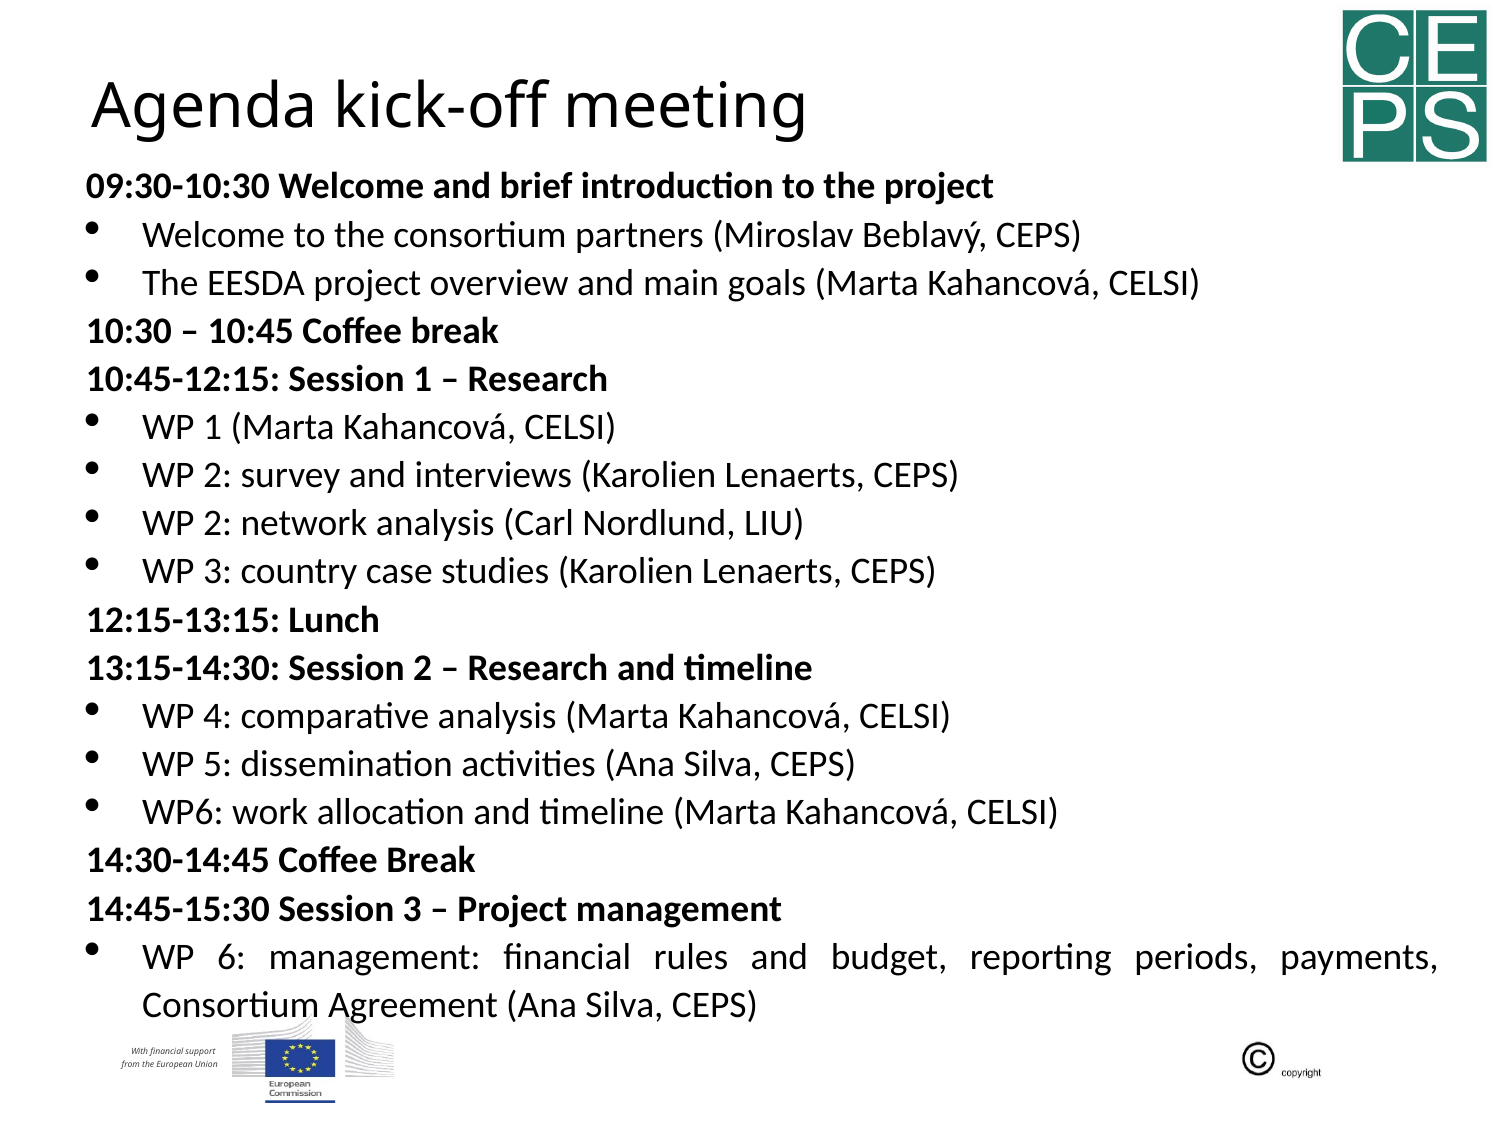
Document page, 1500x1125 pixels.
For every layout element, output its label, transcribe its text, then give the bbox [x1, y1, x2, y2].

picture [1337, 4, 1492, 168]
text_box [44, 1013, 394, 1103]
picture [1240, 1033, 1323, 1103]
text_box 09:30-10:30 Welcome and brief introduction to the project Welcome to the consortium partners (Miroslav Beblavý, CEPS) The EESDA project overview and main goals (Marta Kahancová, CELSI) 10:30 – 10:45 Coffee break 10:45-12:15: Session 1 – Research WP 1 (Marta Kahancová, CELSI) WP 2: survey and interviews (Karolien Lenaerts, CEPS) WP 2: network analysis (Carl Nordlund, LIU) WP 3: country case studies (Karolien Lenaerts, CEPS) 12:15-13:15: Lunch 13:15-14:30: Session 2 – Research and timeline WP 4: comparative analysis (Marta Kahancová, CELSI) WP 5: dissemination activities (Ana Silva, CEPS) WP6: work allocation and timeline (Marta Kahancová, CELSI) 14:30-14:45 Coffee Break 14:45-15:30 Session 3 – Project management WP 6: management: financial rules and budget, reporting periods, payments, Consortium Agreement (Ana Silva, CEPS) [71, 151, 1455, 1033]
title Agenda kick-off meeting [76, 30, 1371, 184]
